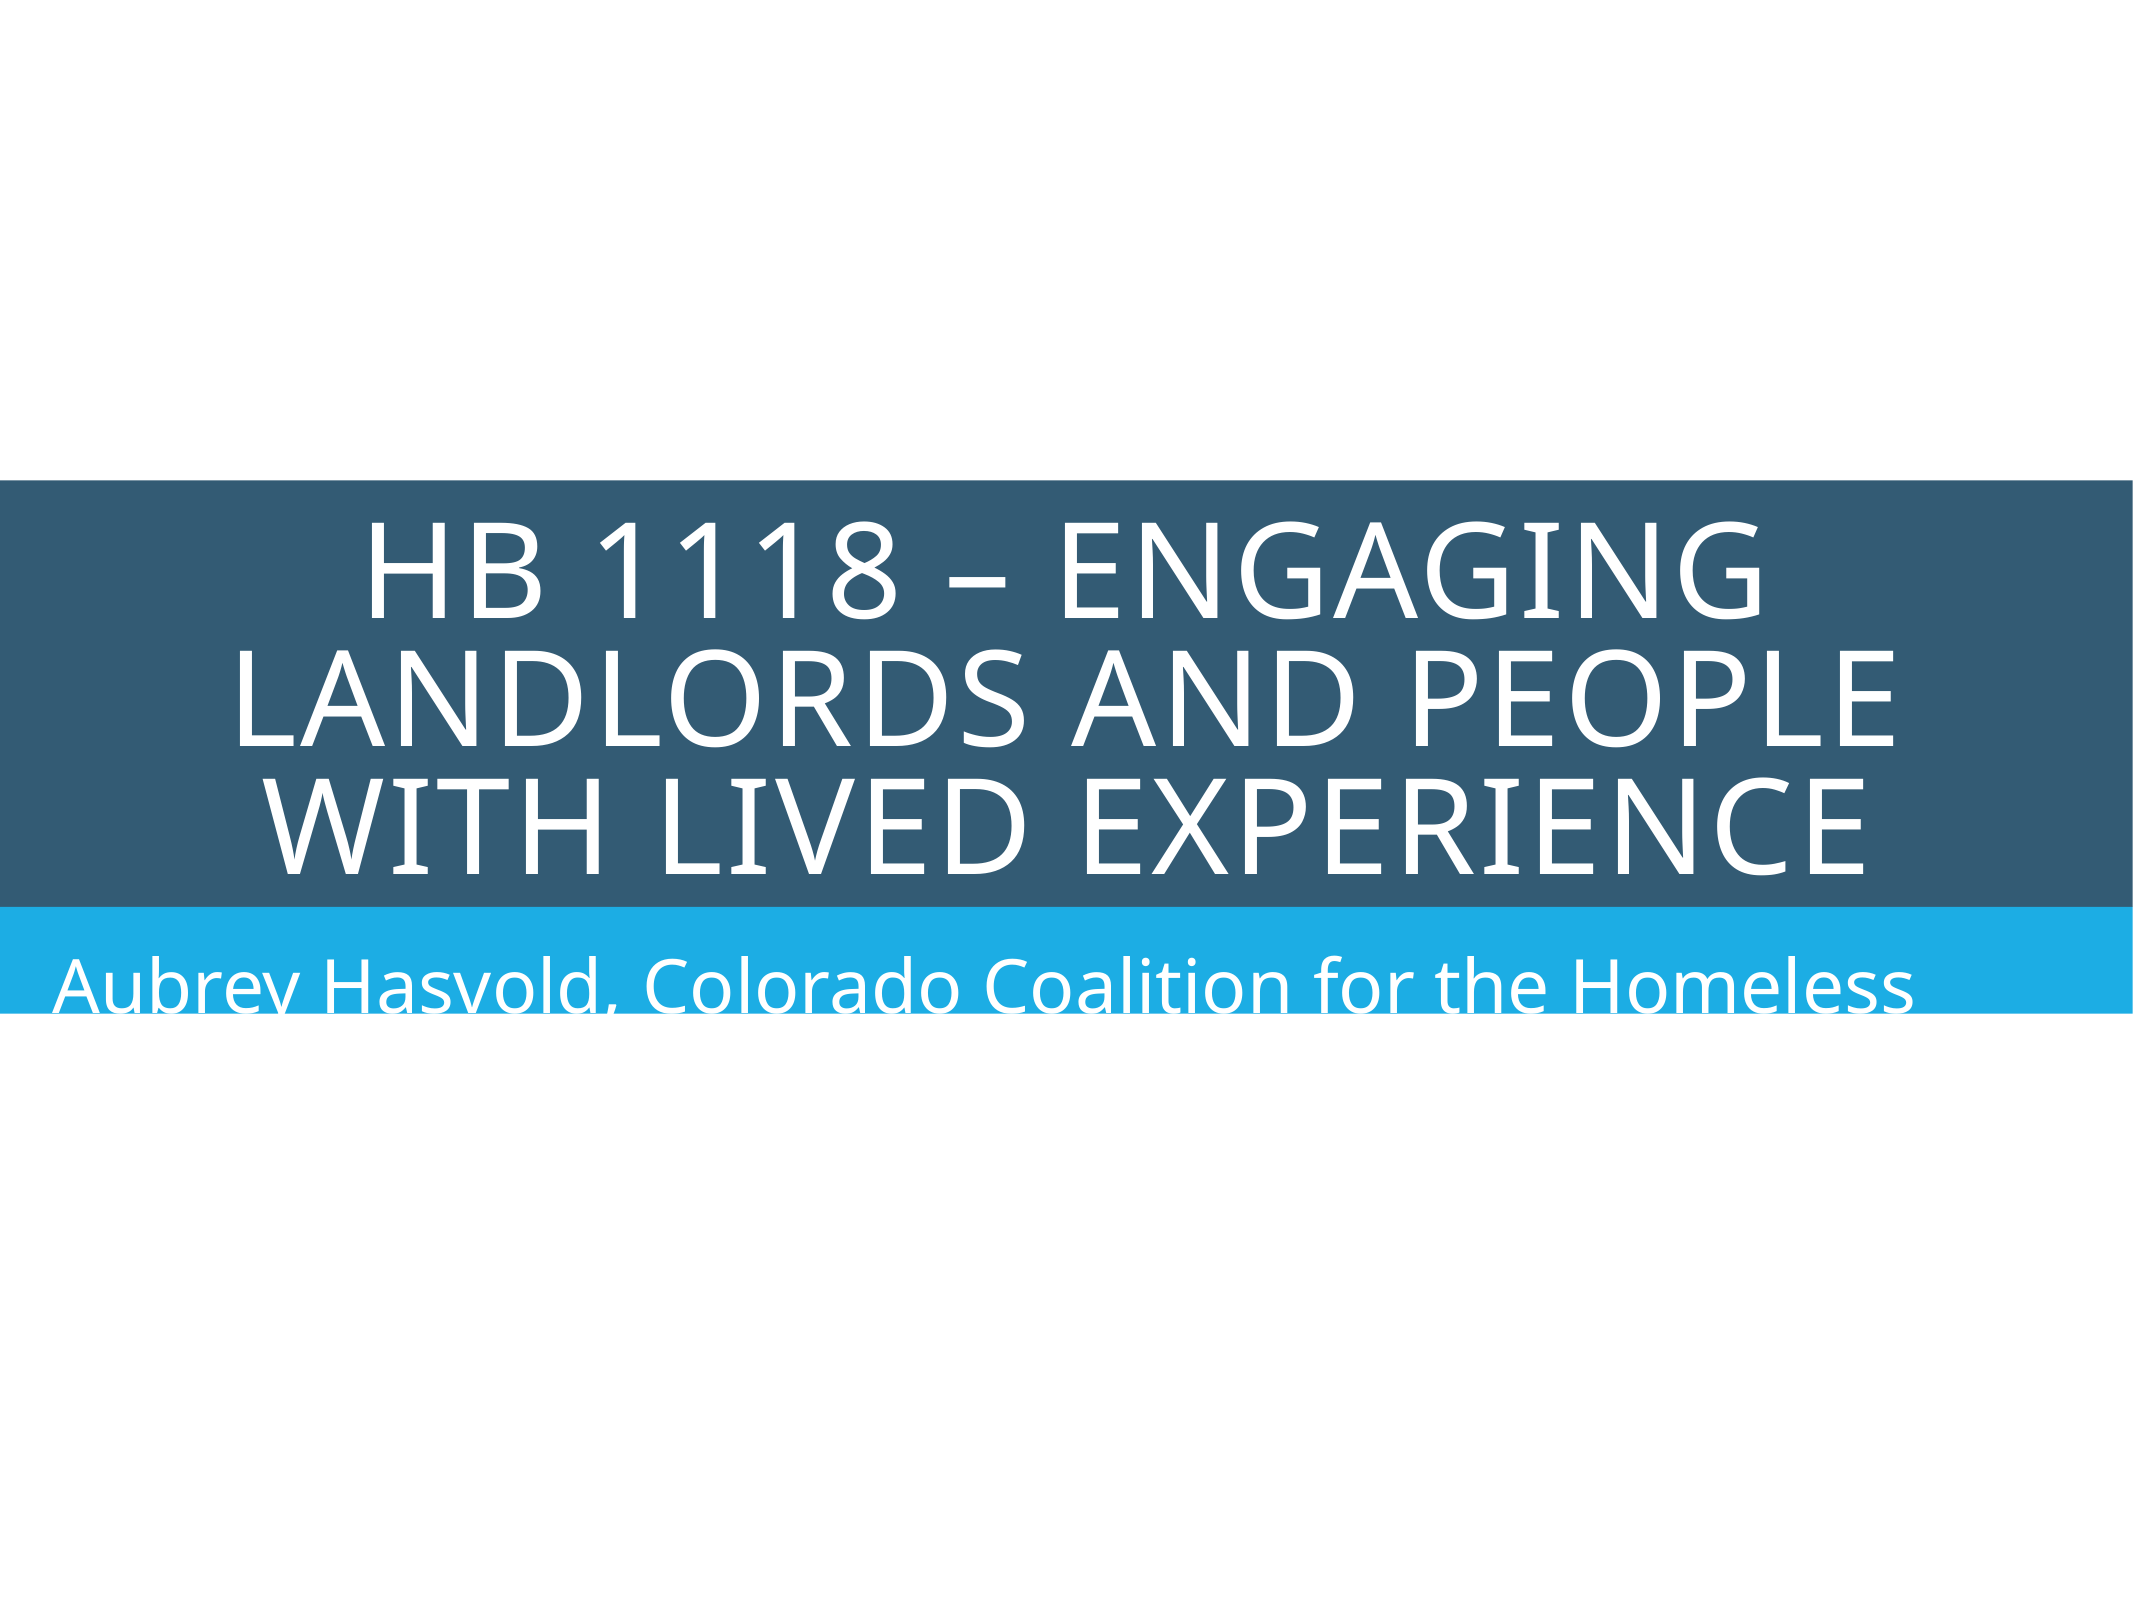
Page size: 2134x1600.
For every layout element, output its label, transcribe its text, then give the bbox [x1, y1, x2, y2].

list Aubrey Hasvold, Colorado Coalition for the Homeless [0, 941, 1992, 1048]
title HB 1118 – Engaging LandLords and People with Lived Experience [83, 505, 2052, 911]
